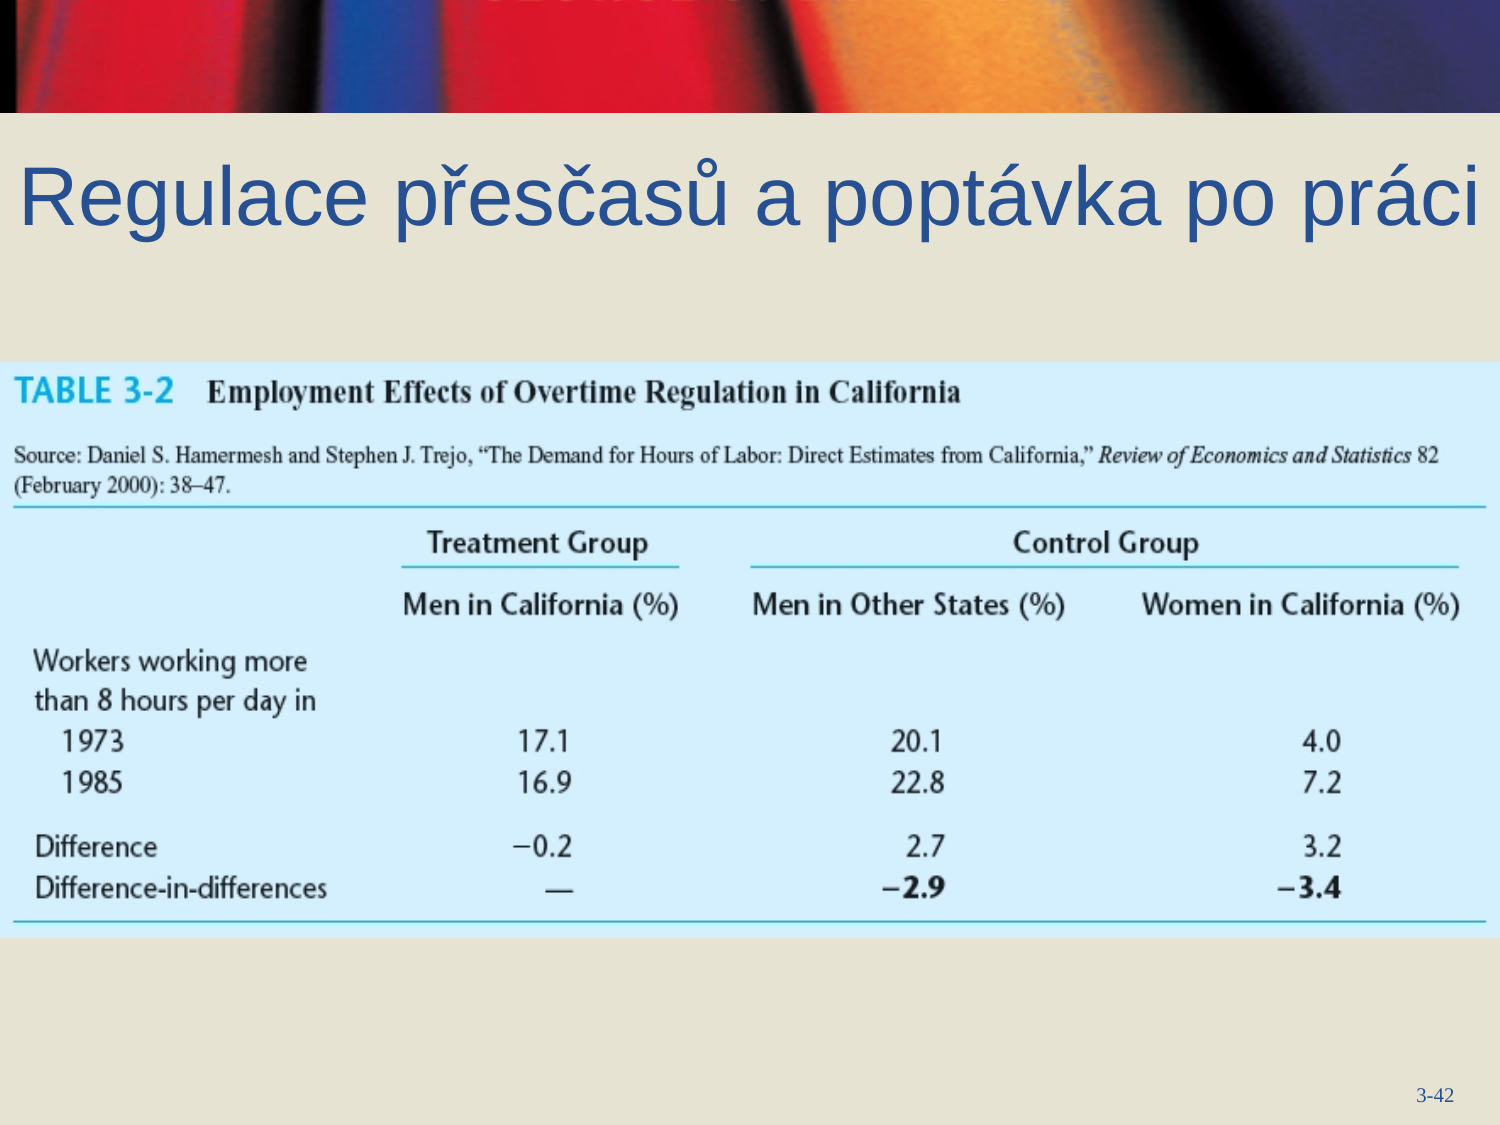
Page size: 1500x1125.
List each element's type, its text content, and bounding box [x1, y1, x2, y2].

picture [0, 362, 1500, 938]
picture [0, 0, 1500, 112]
title Regulace přesčasů a poptávka po práci [0, 112, 1500, 251]
